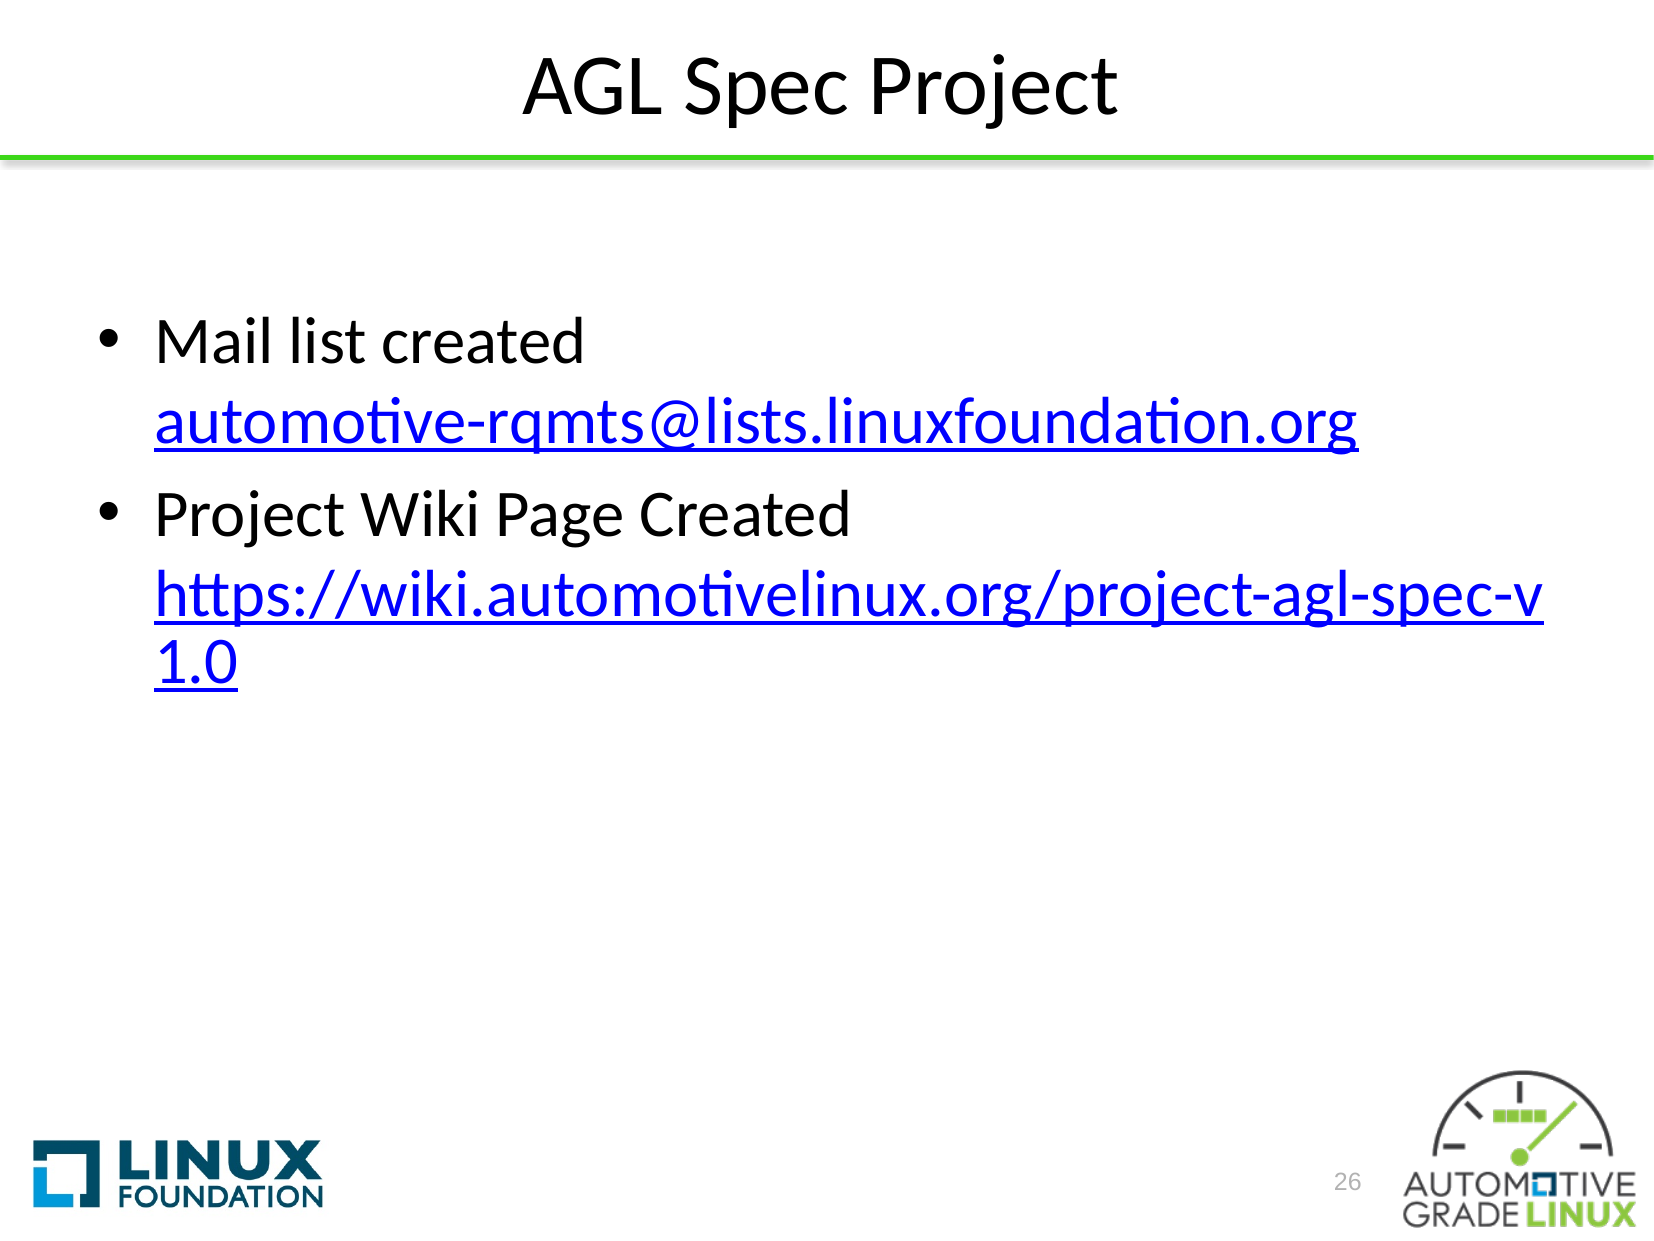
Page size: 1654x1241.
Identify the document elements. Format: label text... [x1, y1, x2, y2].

picture [0, 1107, 355, 1240]
list Mail list created automotive-rqmts@lists.linuxfoundation.org Project Wiki Page Created https://wiki.automotivelinux.org/project-agl-spec-v1.0 [82, 289, 1572, 1108]
slide_number 26 [1185, 1149, 1377, 1216]
picture [1401, 1070, 1638, 1228]
title AGL Spec Project [76, 20, 1566, 141]
